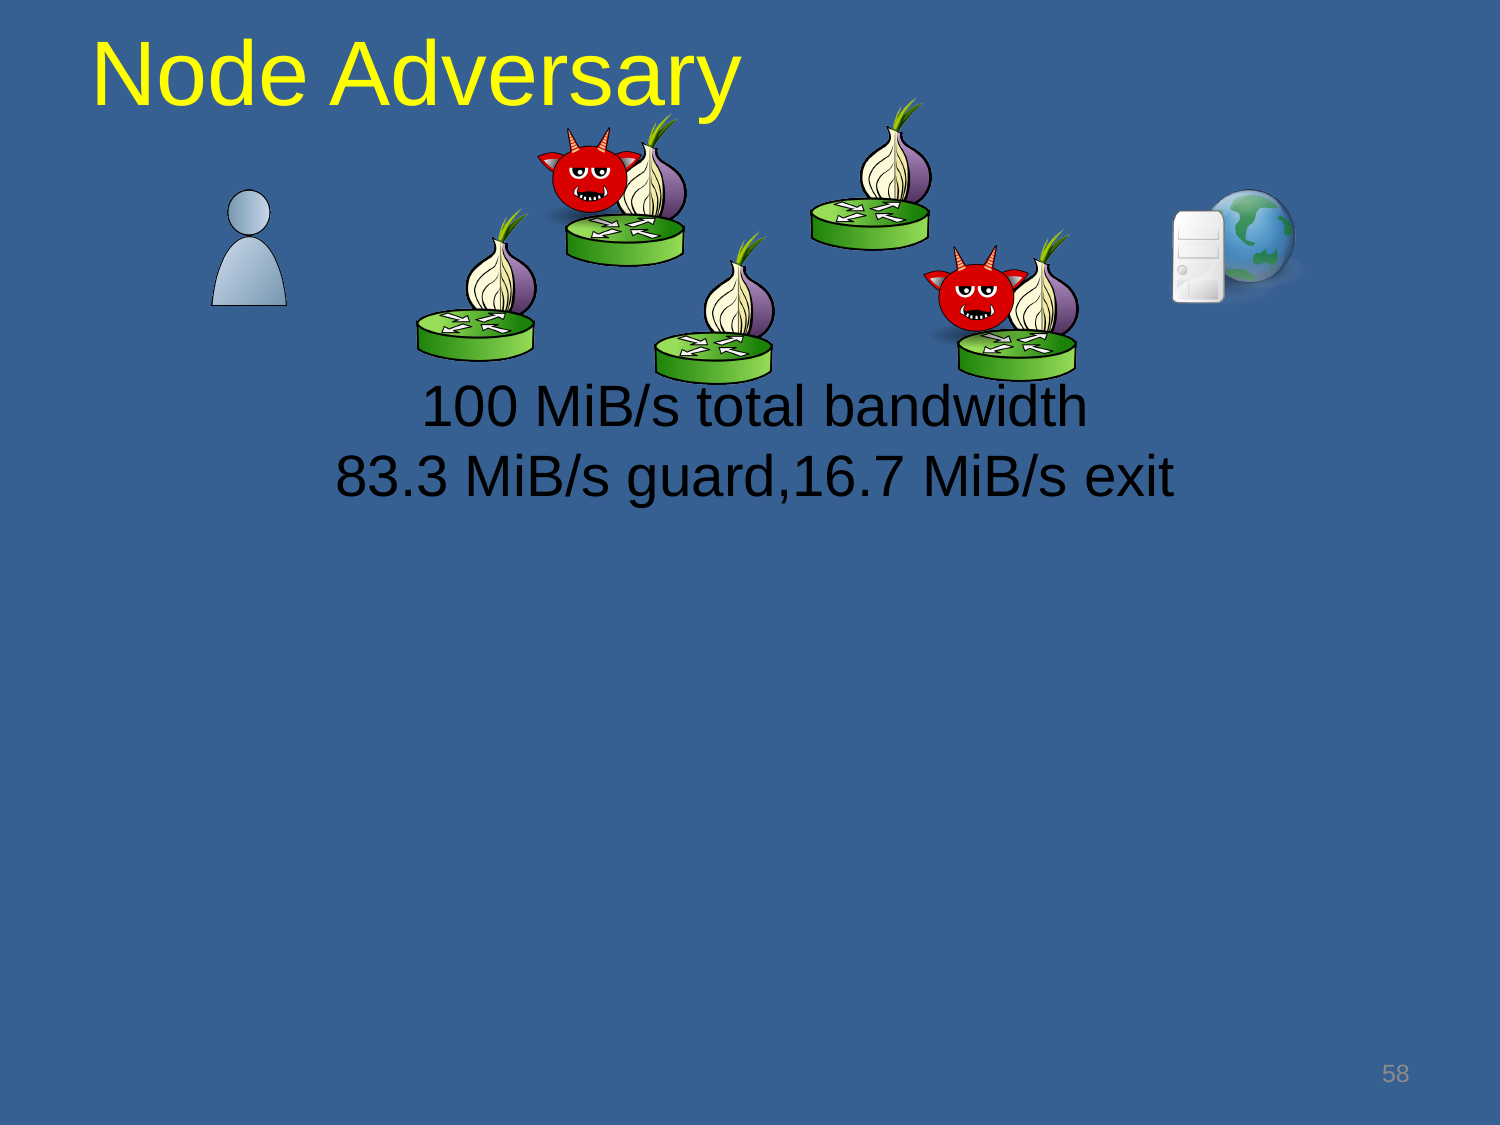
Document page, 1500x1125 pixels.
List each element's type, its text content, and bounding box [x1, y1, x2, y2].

title Node Adversary [75, 4, 1425, 133]
text_box 100 MiB/s total bandwidth 83.3 MiB/s guard,16.7 MiB/s exit [237, 361, 1274, 516]
picture [210, 189, 288, 306]
picture [1165, 189, 1306, 306]
picture [411, 113, 776, 385]
slide_number 58 [1074, 1042, 1425, 1103]
picture [806, 97, 1079, 382]
